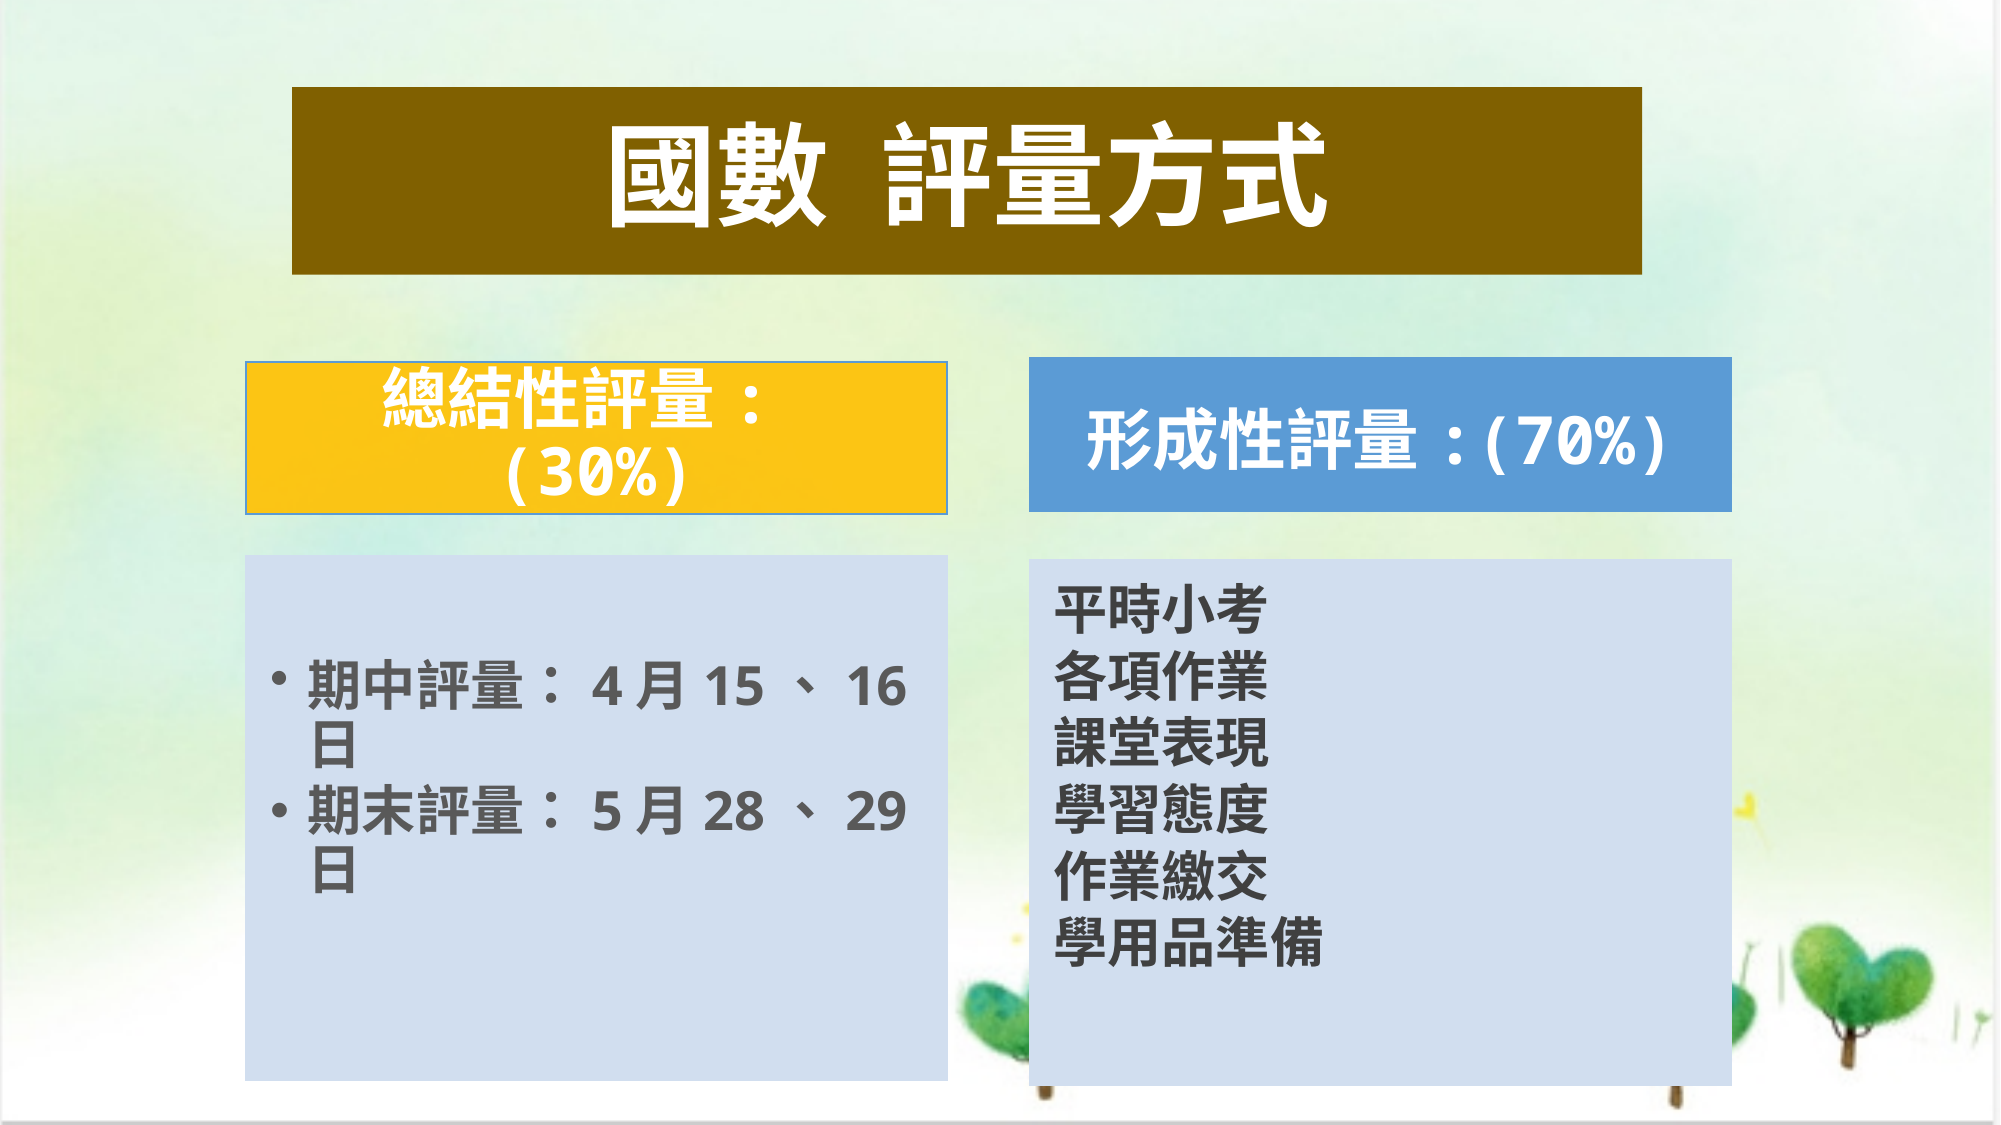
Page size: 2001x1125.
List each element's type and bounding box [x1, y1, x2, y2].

picture [0, 0, 2000, 1125]
text_box [1030, 358, 1732, 520]
text_box [1030, 560, 1732, 1085]
text_box [245, 361, 947, 515]
text_box [245, 555, 947, 1081]
